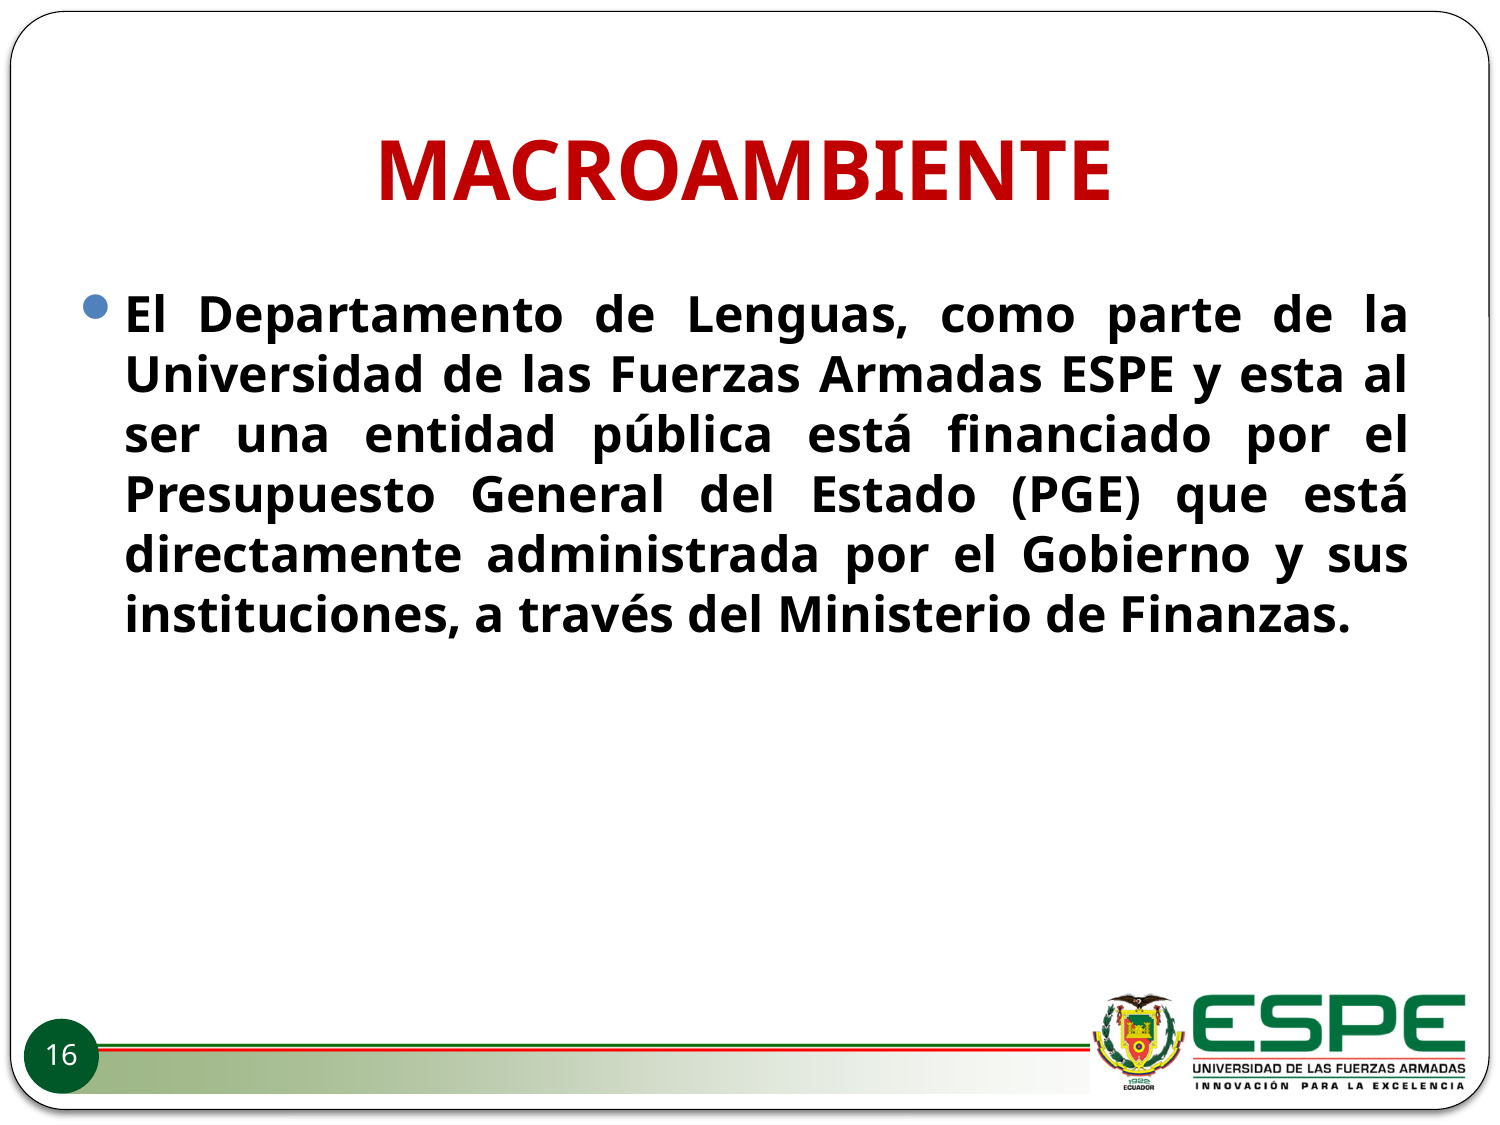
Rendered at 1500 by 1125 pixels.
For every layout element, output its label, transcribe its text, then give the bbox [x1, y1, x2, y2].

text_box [64, 990, 1471, 1095]
title MACROAMBIENTE [64, 45, 1425, 233]
slide_number 16 [23, 1018, 58, 1094]
list El Departamento de Lenguas, como parte de la Universidad de las Fuerzas Armadas ESPE y esta al ser una entidad pública está financiado por el Presupuesto General del Estado (PGE) que está directamente administrada por el Gobierno y sus instituciones, a través del Ministerio de Finanzas. [64, 237, 1425, 988]
